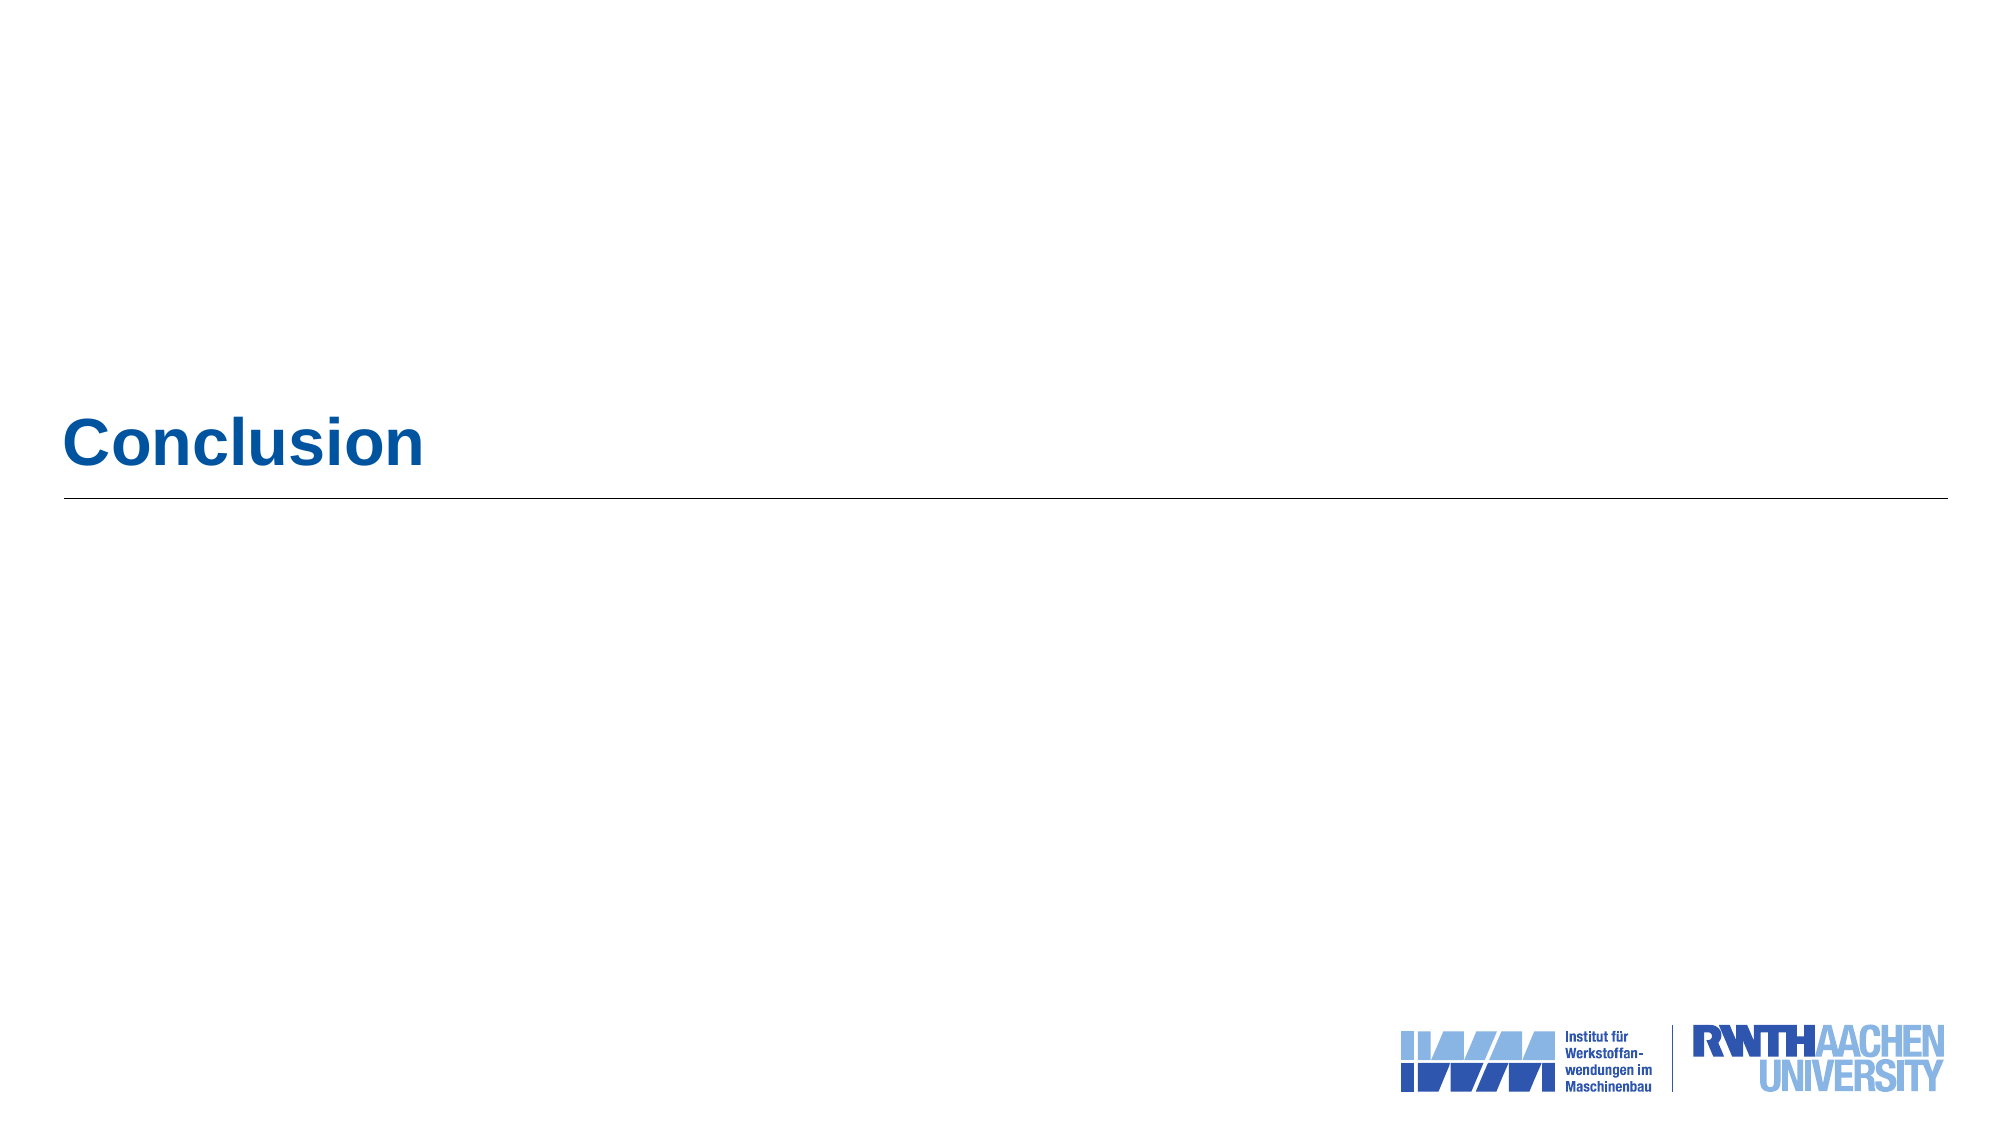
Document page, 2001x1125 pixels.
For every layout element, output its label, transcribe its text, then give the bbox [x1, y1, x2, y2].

title Conclusion [63, 408, 1947, 497]
